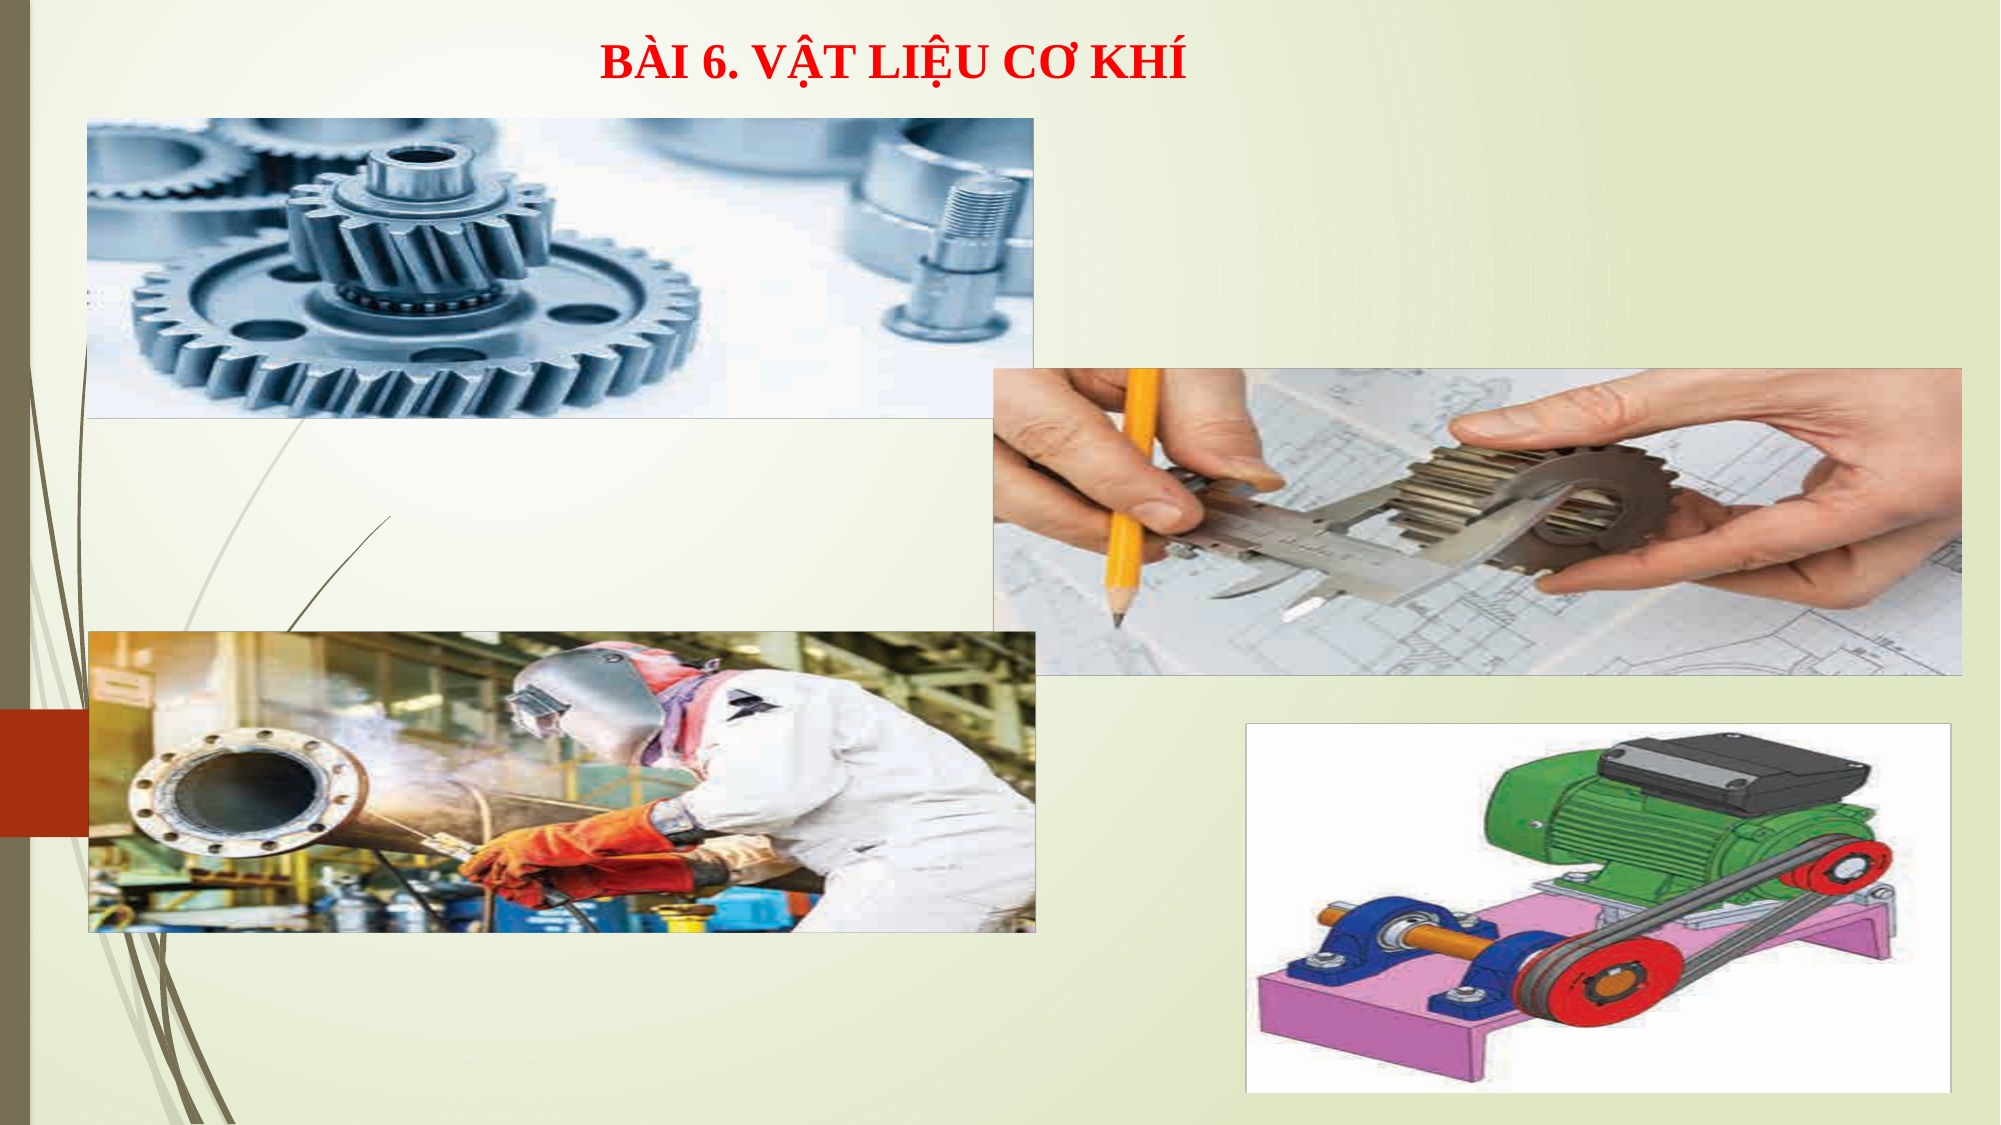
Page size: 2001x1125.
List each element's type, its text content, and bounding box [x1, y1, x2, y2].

text_box BÀI 6. VẬT LIỆU CƠ KHÍ [586, 20, 1517, 96]
picture [87, 118, 1962, 1093]
